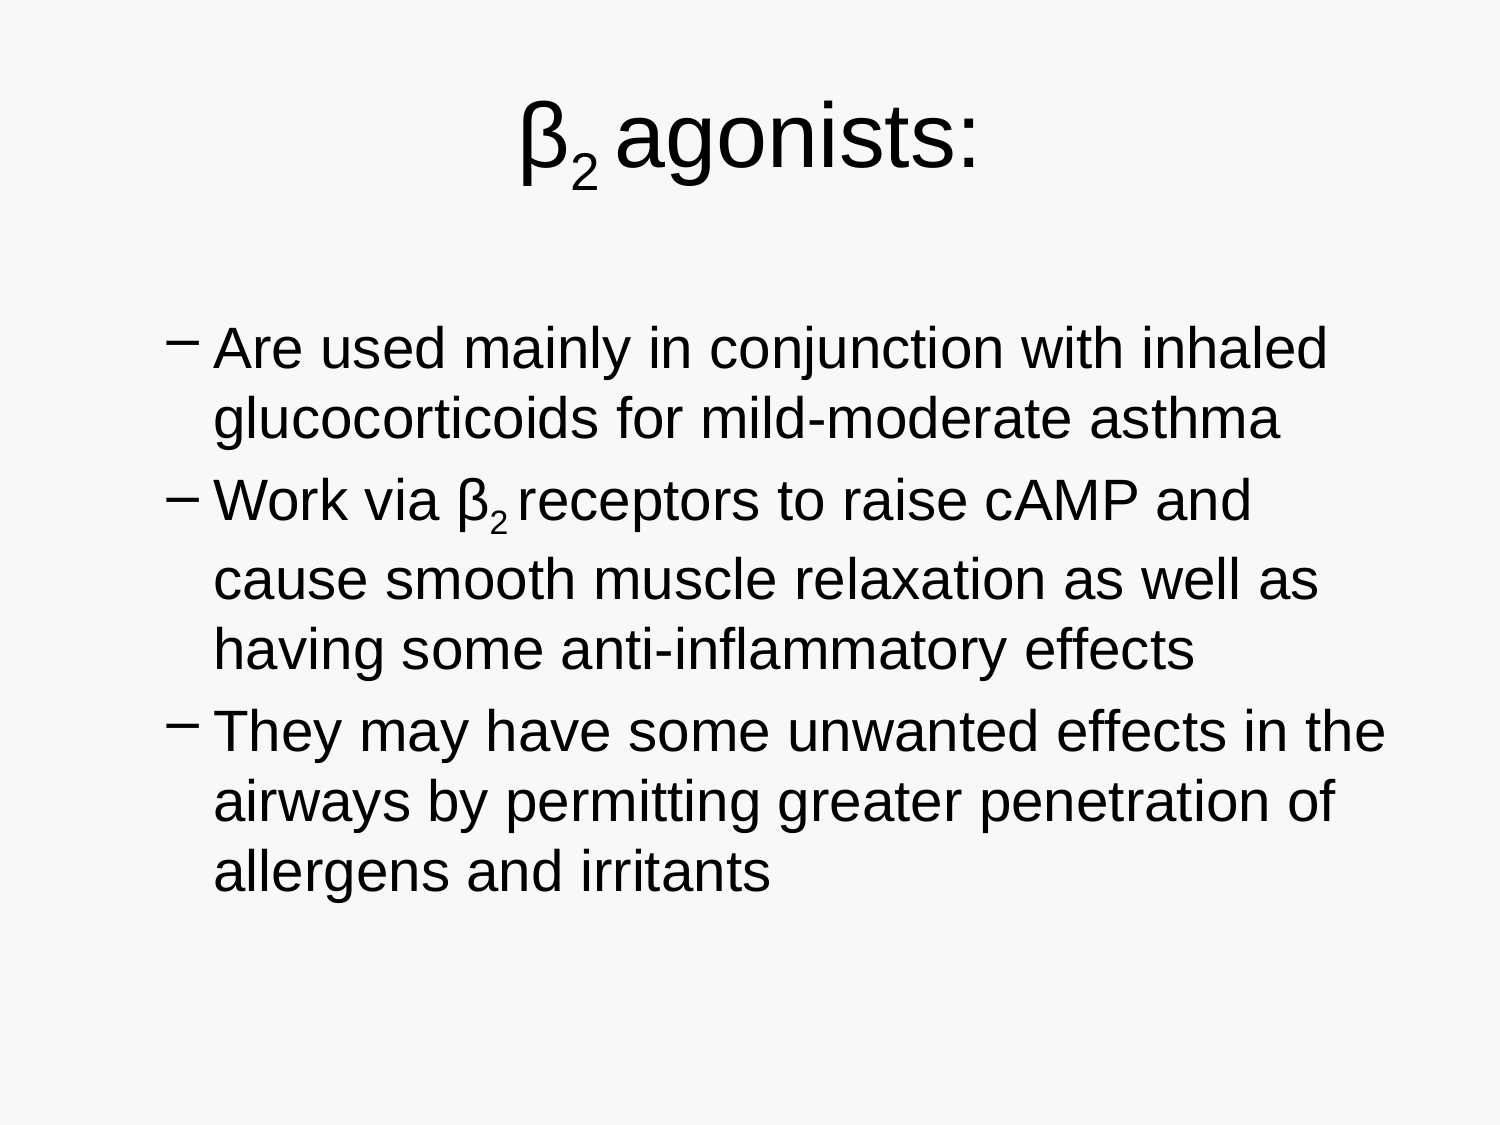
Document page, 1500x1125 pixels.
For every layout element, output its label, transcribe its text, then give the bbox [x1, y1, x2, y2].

list Are used mainly in conjunction with inhaled glucocorticoids for mild-moderate asthma Work via β2 receptors to raise cAMP and cause smooth muscle relaxation as well as having some anti-inflammatory effects They may have some unwanted effects in the airways by permitting greater penetration of allergens and irritants [76, 302, 1427, 1046]
title β2 agonists: [74, 44, 1426, 233]
